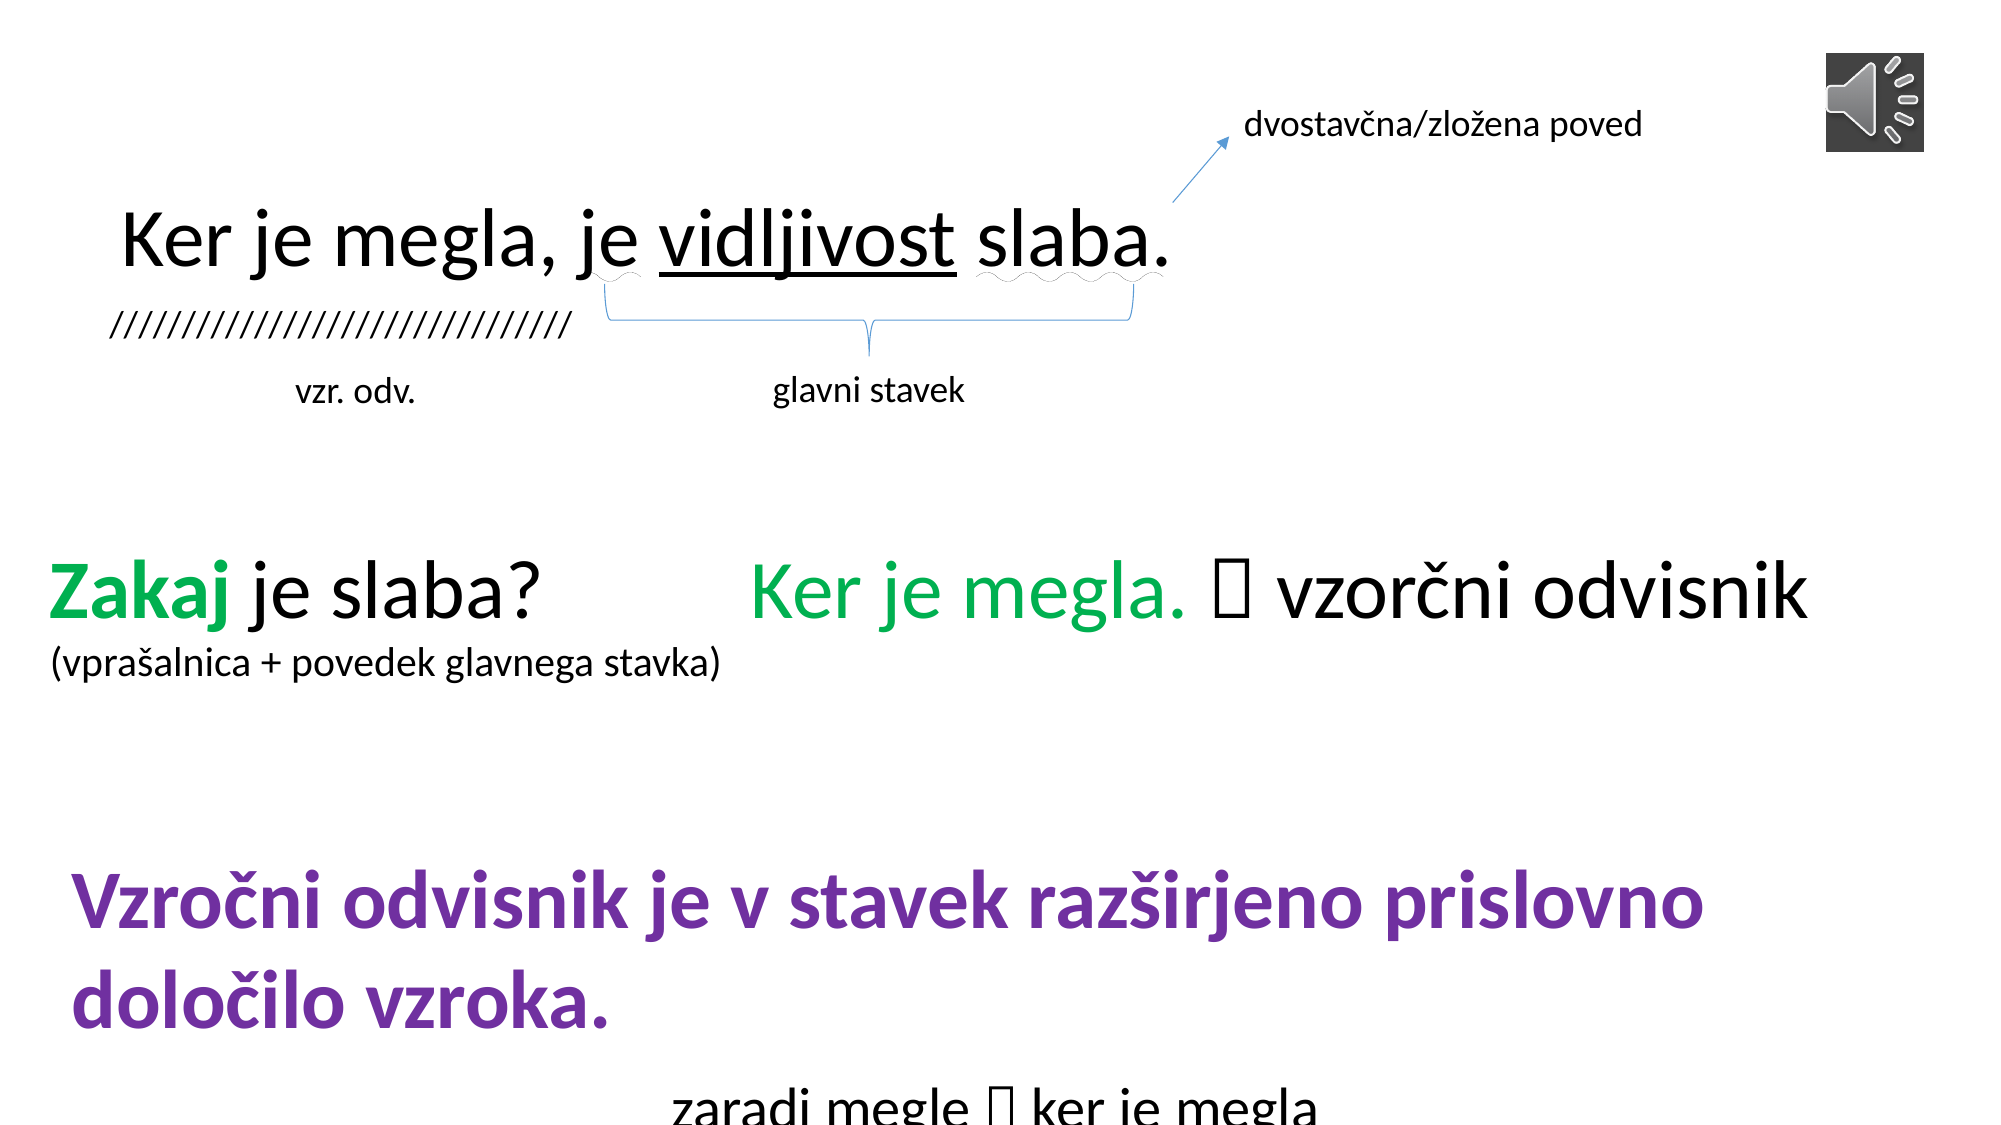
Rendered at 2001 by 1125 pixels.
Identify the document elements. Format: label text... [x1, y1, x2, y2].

text_box dvostavčna/zložena poved [1229, 91, 1664, 152]
text_box //////////////////////////////// [94, 292, 595, 352]
text_box glavni stavek [705, 357, 1033, 418]
picture [1824, 52, 1925, 153]
text_box Zakaj je slaba? Ker je megla.  vzorčni odvisnik (vprašalnica + povedek glavnega stavka) [35, 527, 1968, 693]
text_box [604, 283, 1135, 357]
title Ker je megla, je vidljivost slaba. [106, 122, 1313, 357]
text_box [1172, 136, 1230, 203]
text_box Vzročni odvisnik je v stavek razširjeno prislovno določilo vzroka. zaradi megle  ker je megla [56, 837, 1925, 1125]
text_box vzr. odv. [280, 358, 442, 419]
